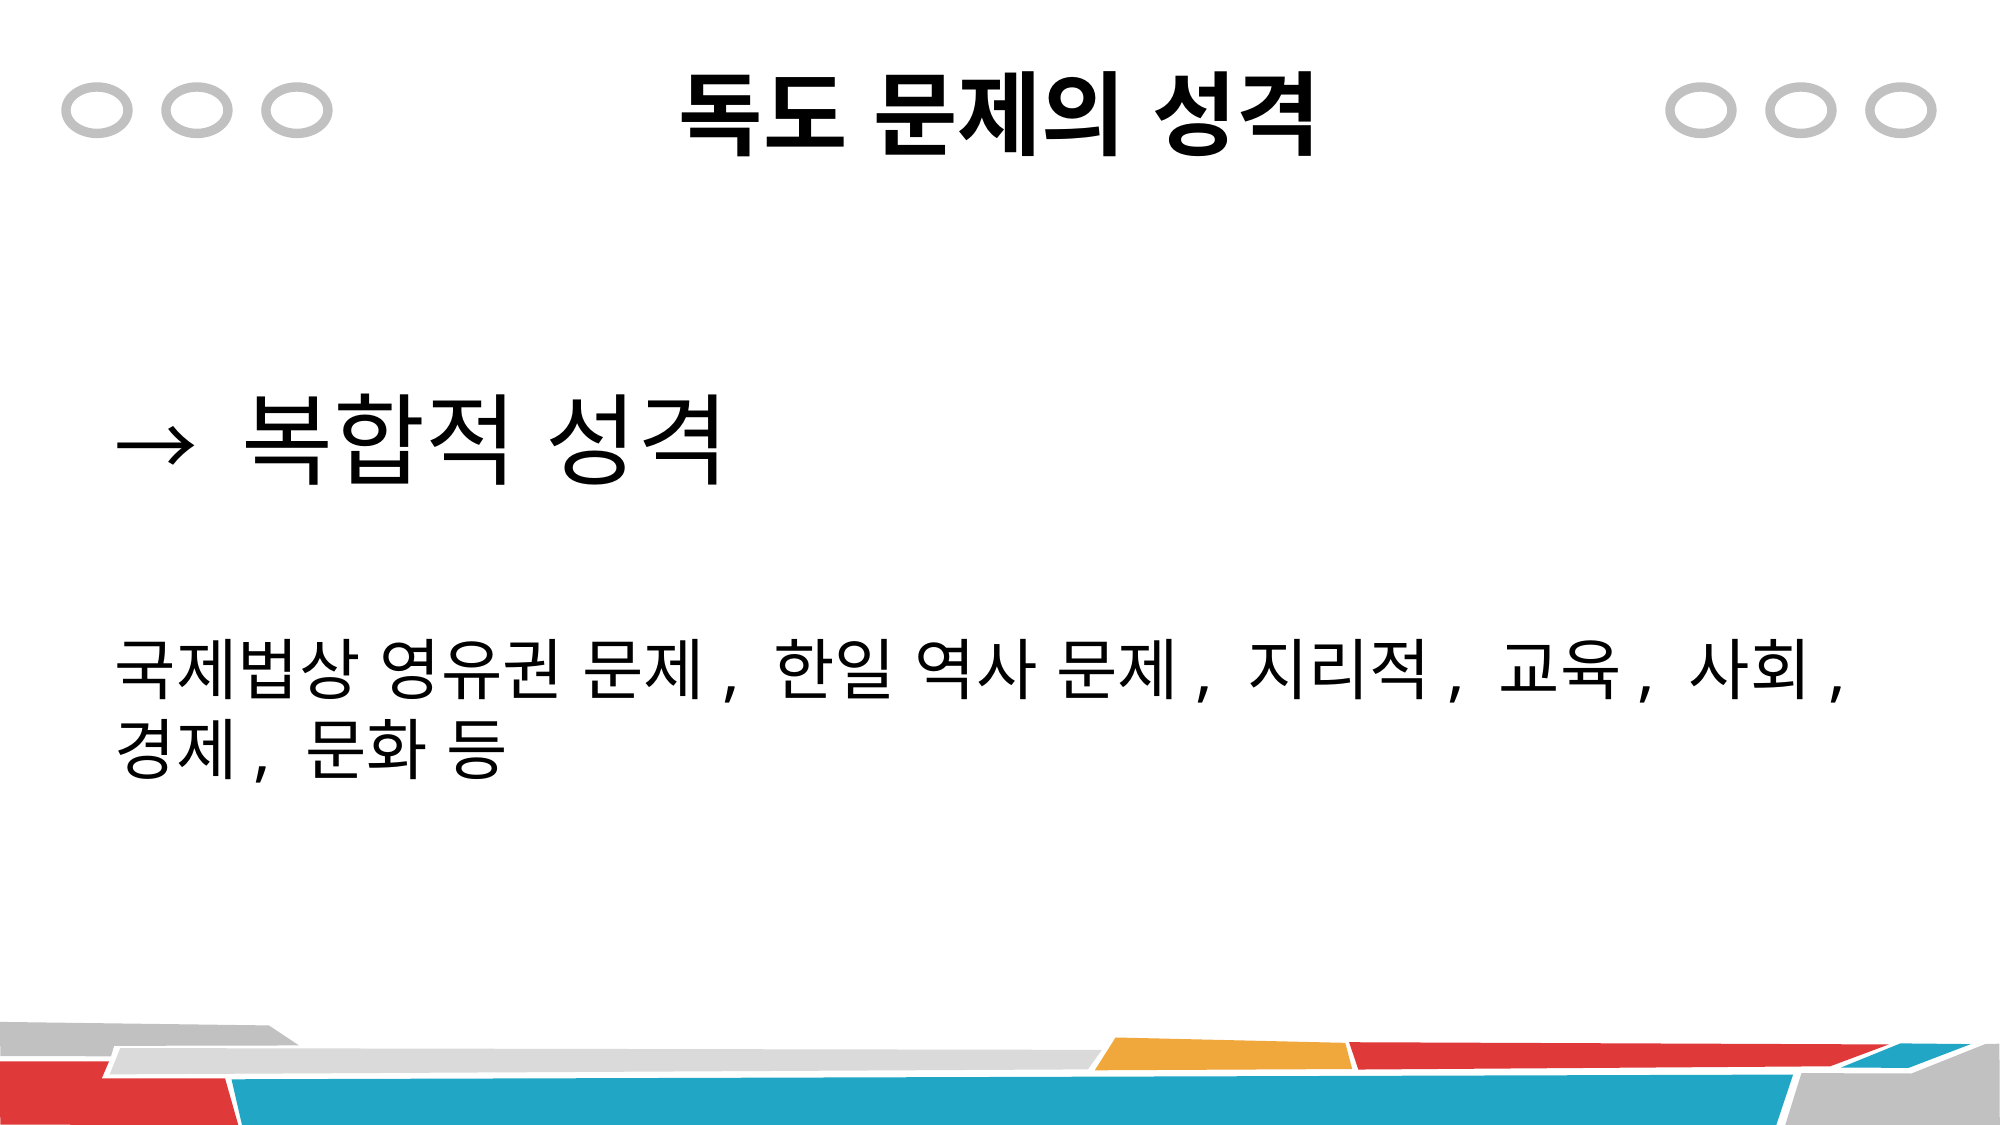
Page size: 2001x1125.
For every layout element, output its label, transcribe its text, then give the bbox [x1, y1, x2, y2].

list → 복합적 성격 국제법상 영유권 문제, 한일 역사 문제, 지리적, 교육, 사회, 경제, 문화 등 [99, 250, 1900, 1005]
title 독도 문제의 성격 [350, 18, 1650, 206]
